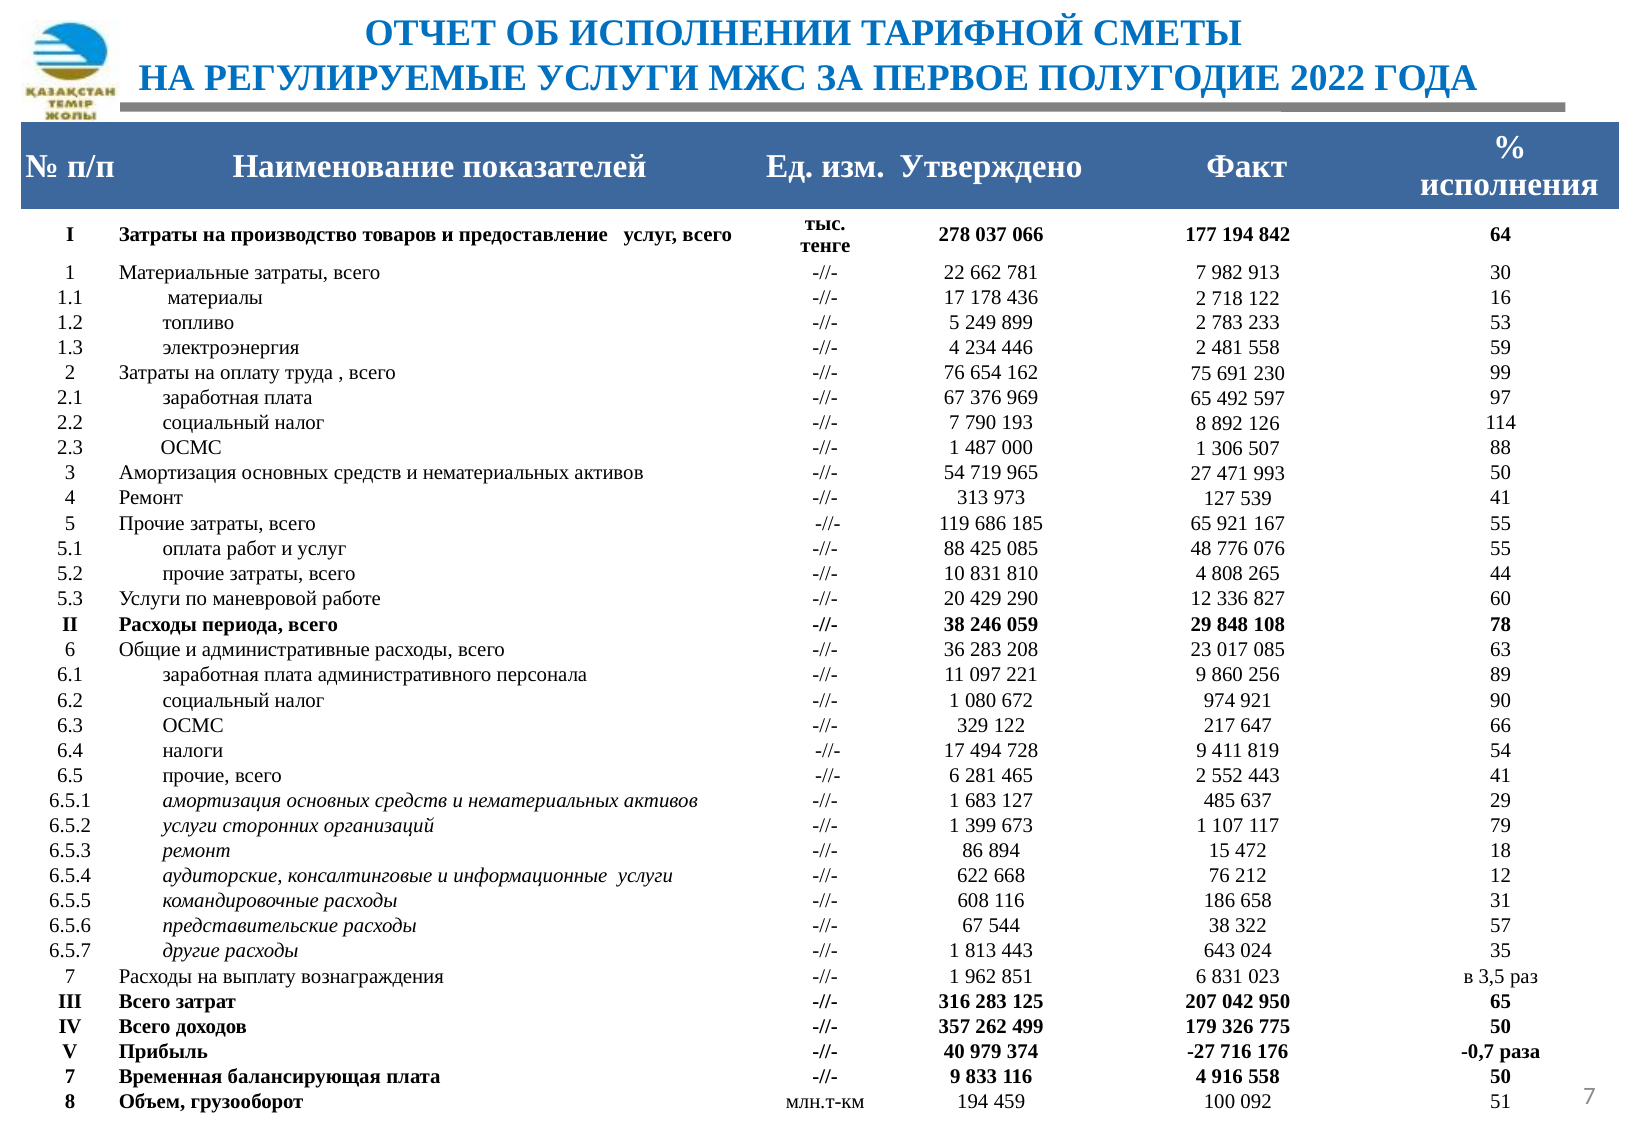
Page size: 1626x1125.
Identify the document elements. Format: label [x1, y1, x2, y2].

picture [21, 20, 120, 123]
slide_number [1245, 1065, 1611, 1125]
text_box [6, 12, 1625, 141]
table_header [21, 122, 1619, 209]
table_cell [21, 209, 1619, 1114]
